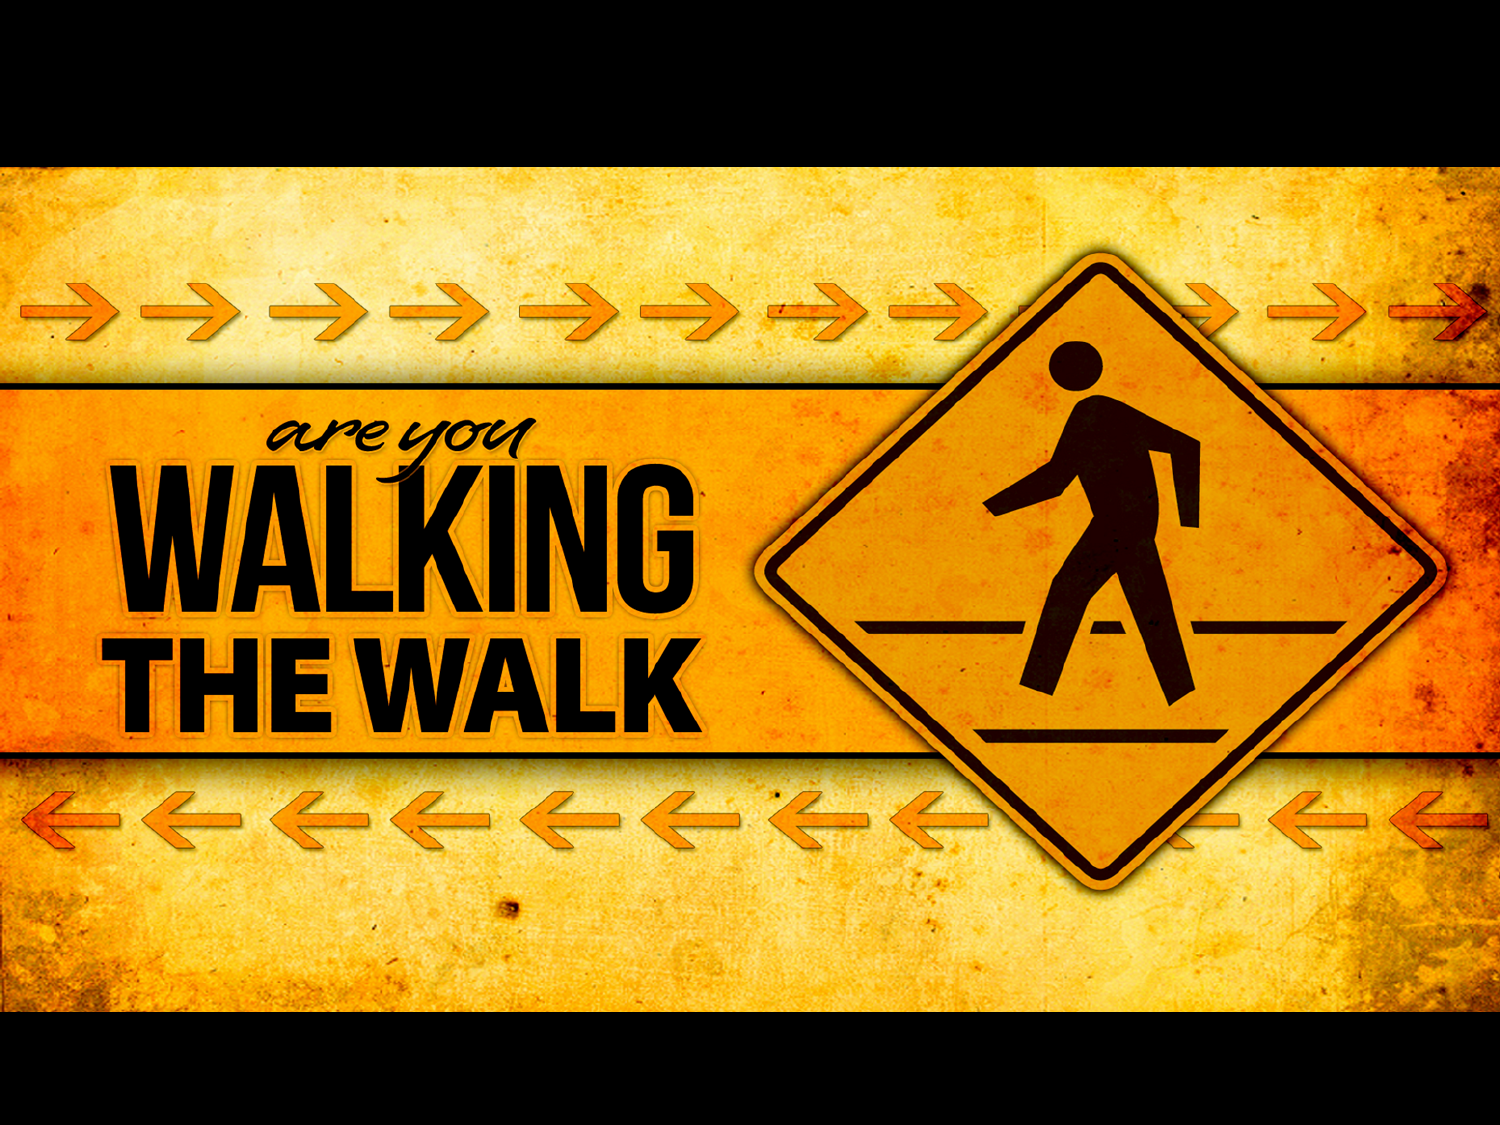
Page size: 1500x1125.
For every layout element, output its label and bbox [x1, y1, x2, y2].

picture [0, 167, 1500, 1012]
